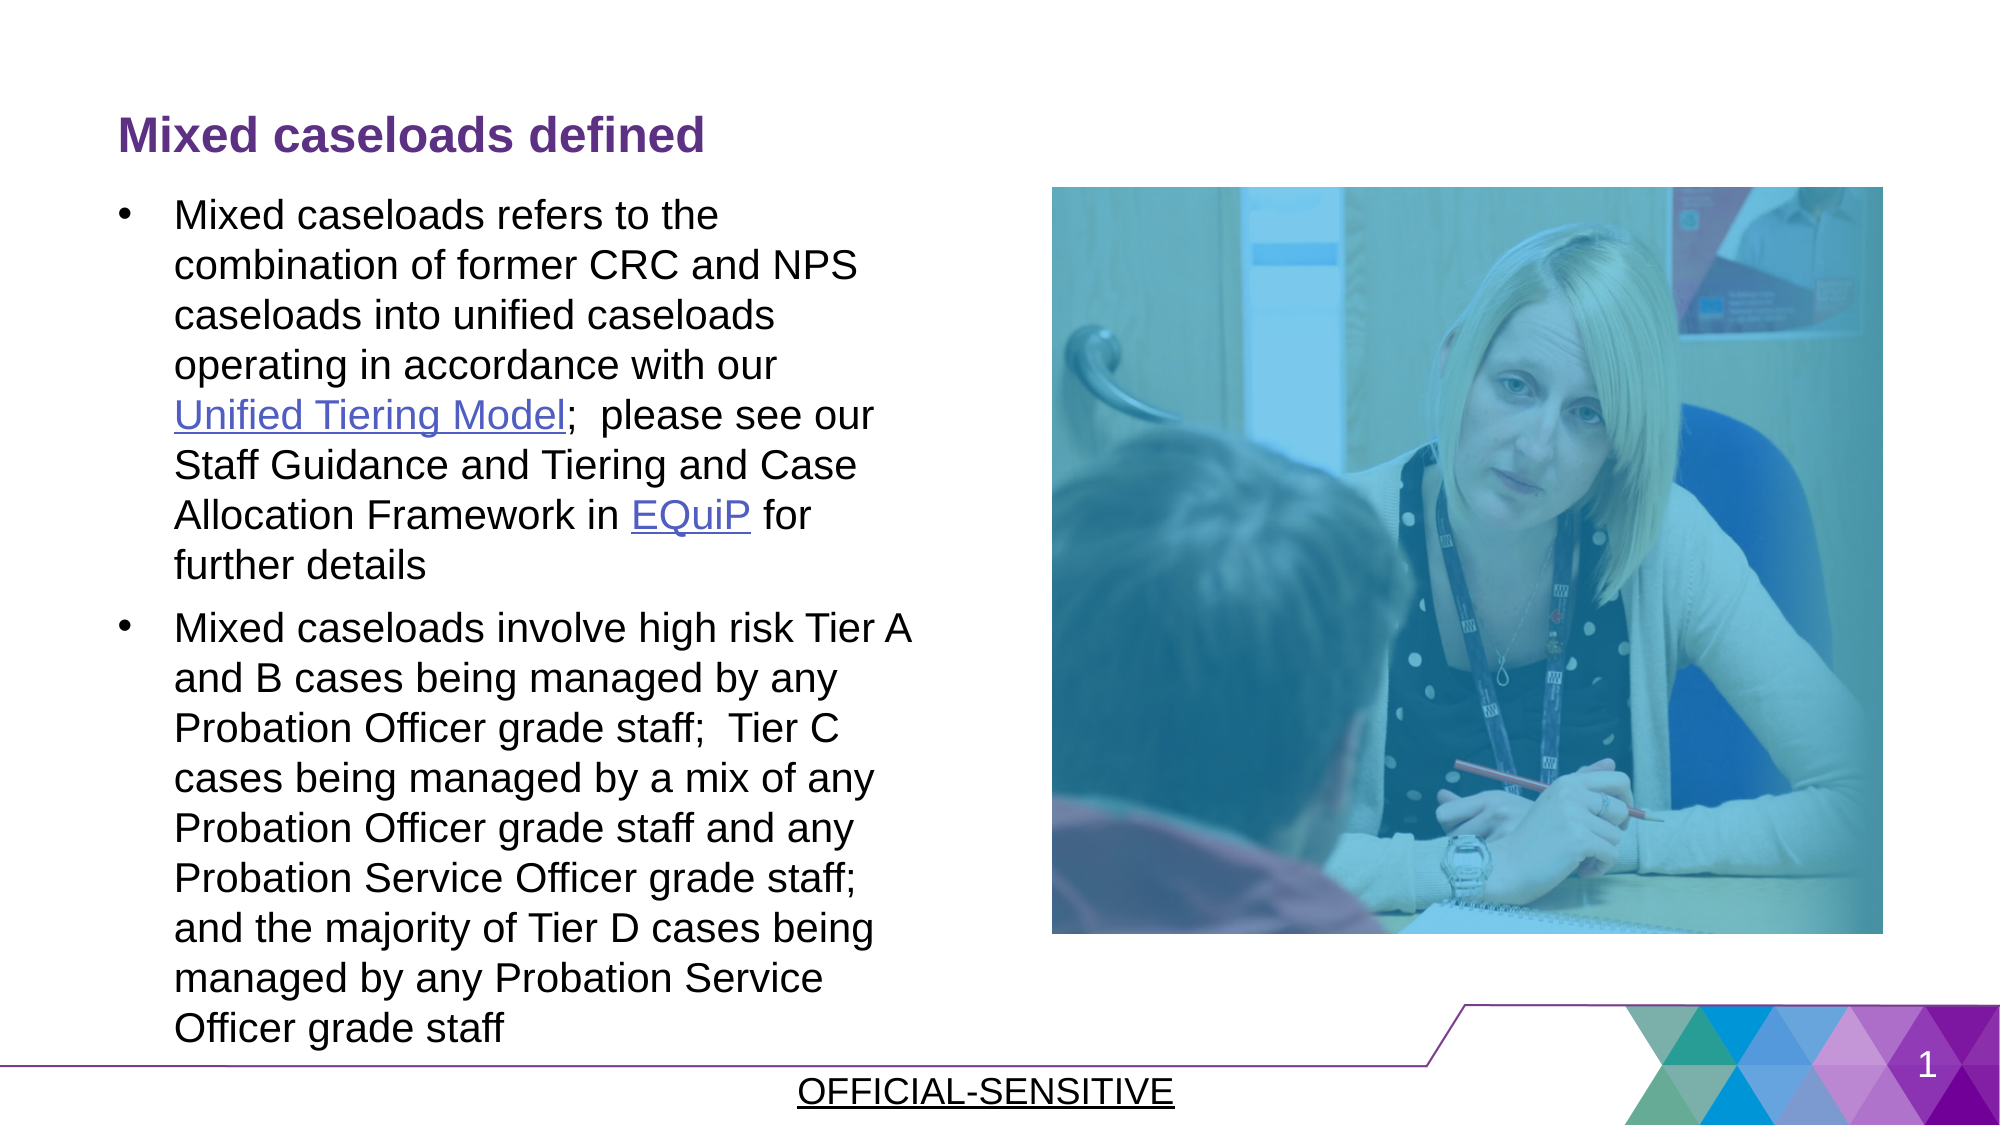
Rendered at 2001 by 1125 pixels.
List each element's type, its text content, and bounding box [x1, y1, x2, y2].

list Mixed caseloads refers to the combination of former CRC and NPS caseloads into unified caseloads operating in accordance with our Unified Tiering Model; please see our Staff Guidance and Tiering and Case Allocation Framework in EQuiP for further details Mixed caseloads involve high risk Tier A and B cases being managed by any Probation Officer grade staff; Tier C cases being managed by a mix of any Probation Officer grade staff and any Probation Service Officer grade staff; and the majority of Tier D cases being managed by any Probation Service Officer grade staff [117, 187, 921, 1041]
slide_number 1 [1902, 1032, 1948, 1093]
title Mixed caseloads defined [117, 84, 1880, 188]
picture [0, 0, 2000, 1125]
